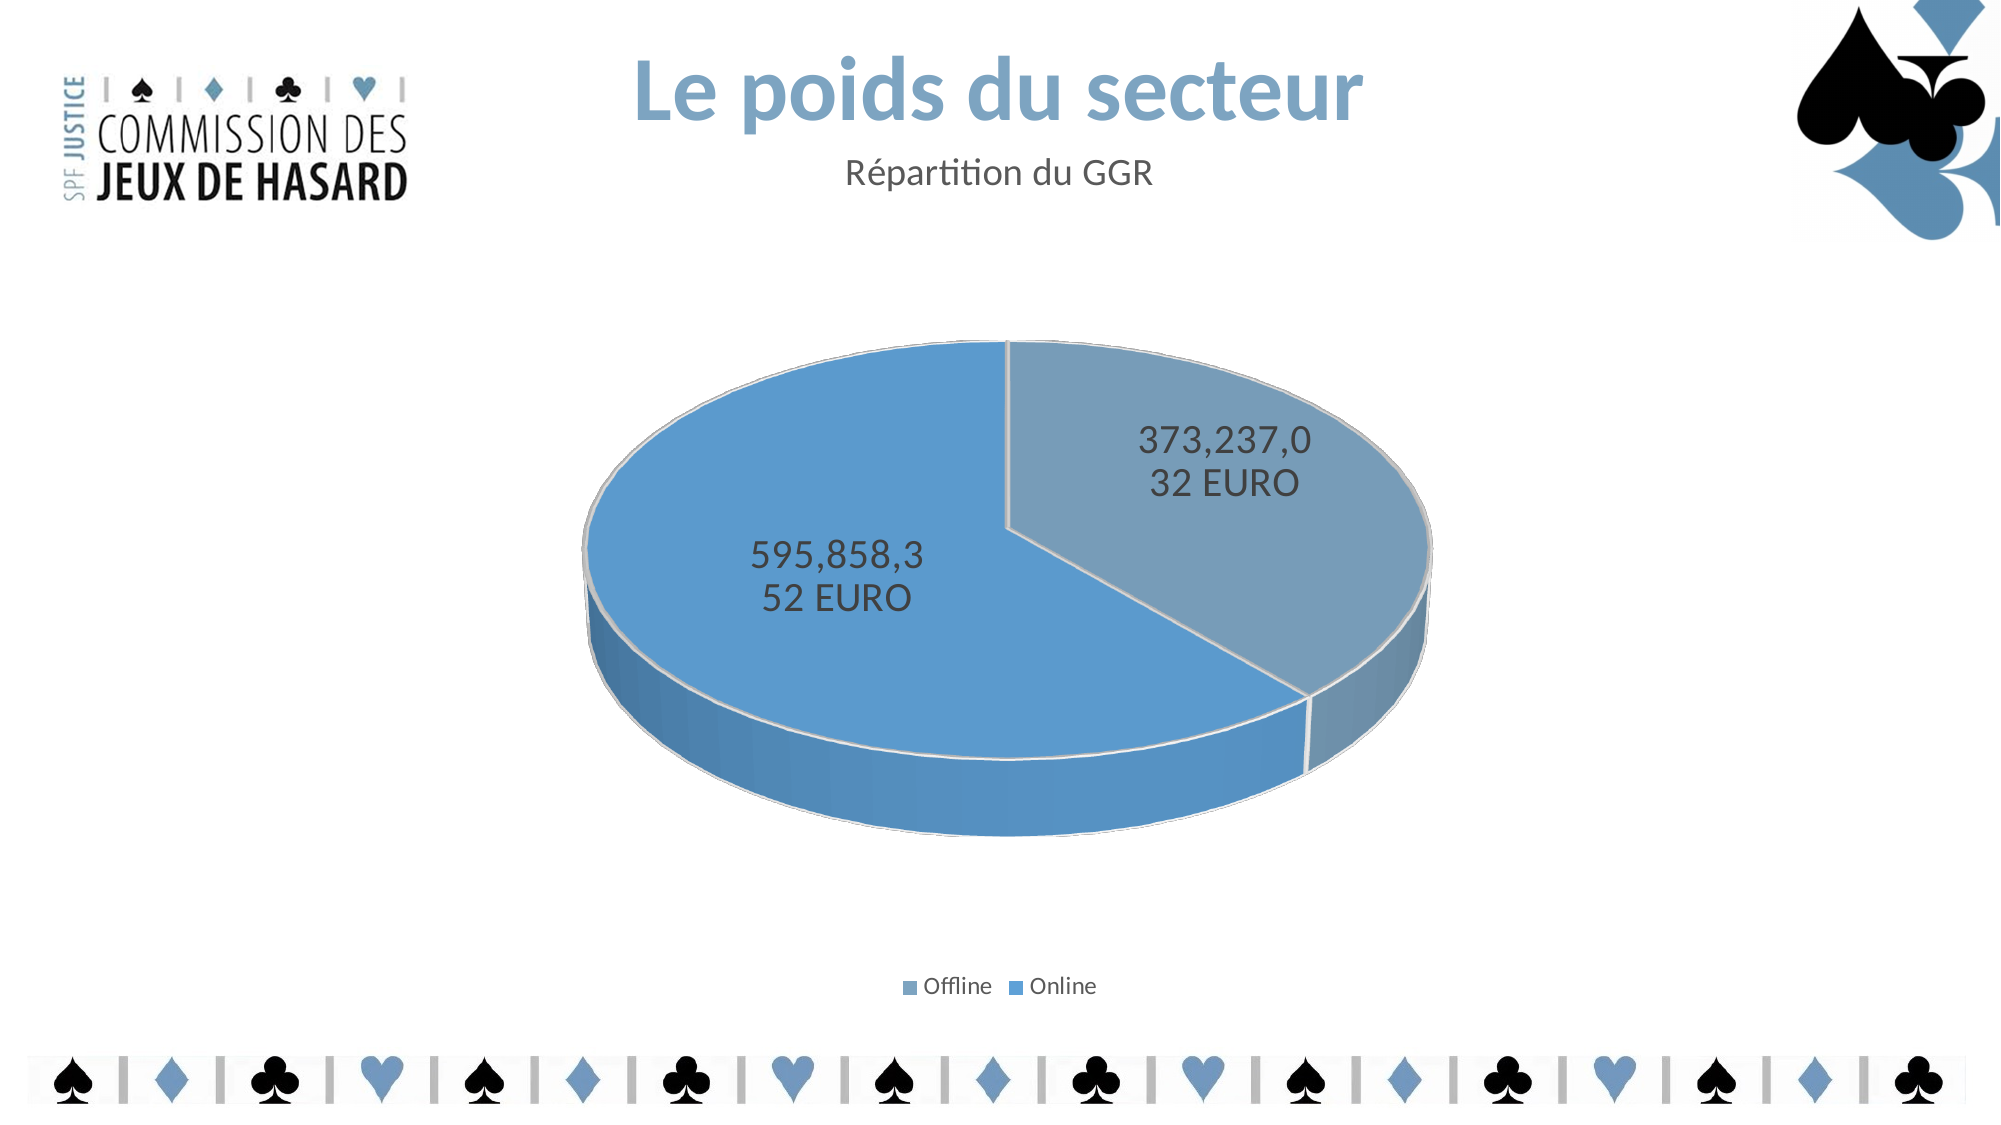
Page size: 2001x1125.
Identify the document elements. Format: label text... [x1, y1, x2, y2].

picture [1791, 0, 2000, 242]
chart [332, 117, 1667, 1008]
picture [27, 1046, 1973, 1113]
title Le poids du secteur [99, 44, 1786, 233]
picture [46, 65, 423, 212]
